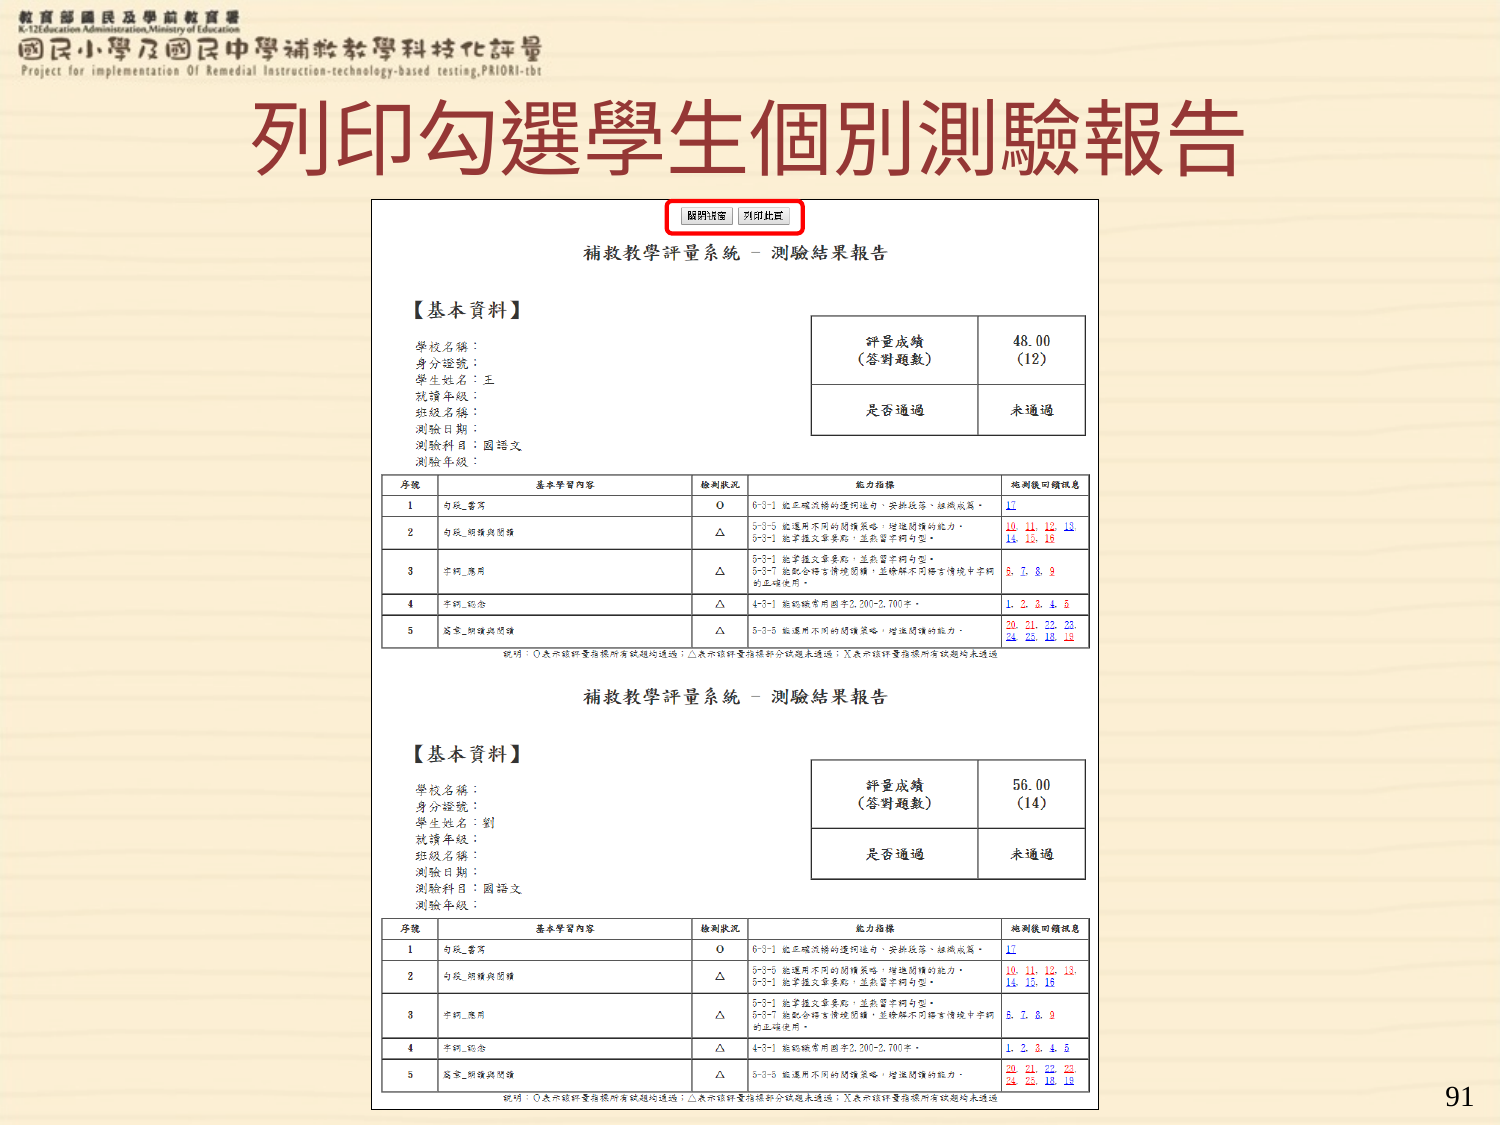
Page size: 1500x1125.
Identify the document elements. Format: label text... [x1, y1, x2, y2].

slide_number 91 [1139, 1065, 1490, 1125]
picture [371, 198, 1099, 1110]
title 列印勾選學生個別測驗報告 [75, 42, 1425, 231]
